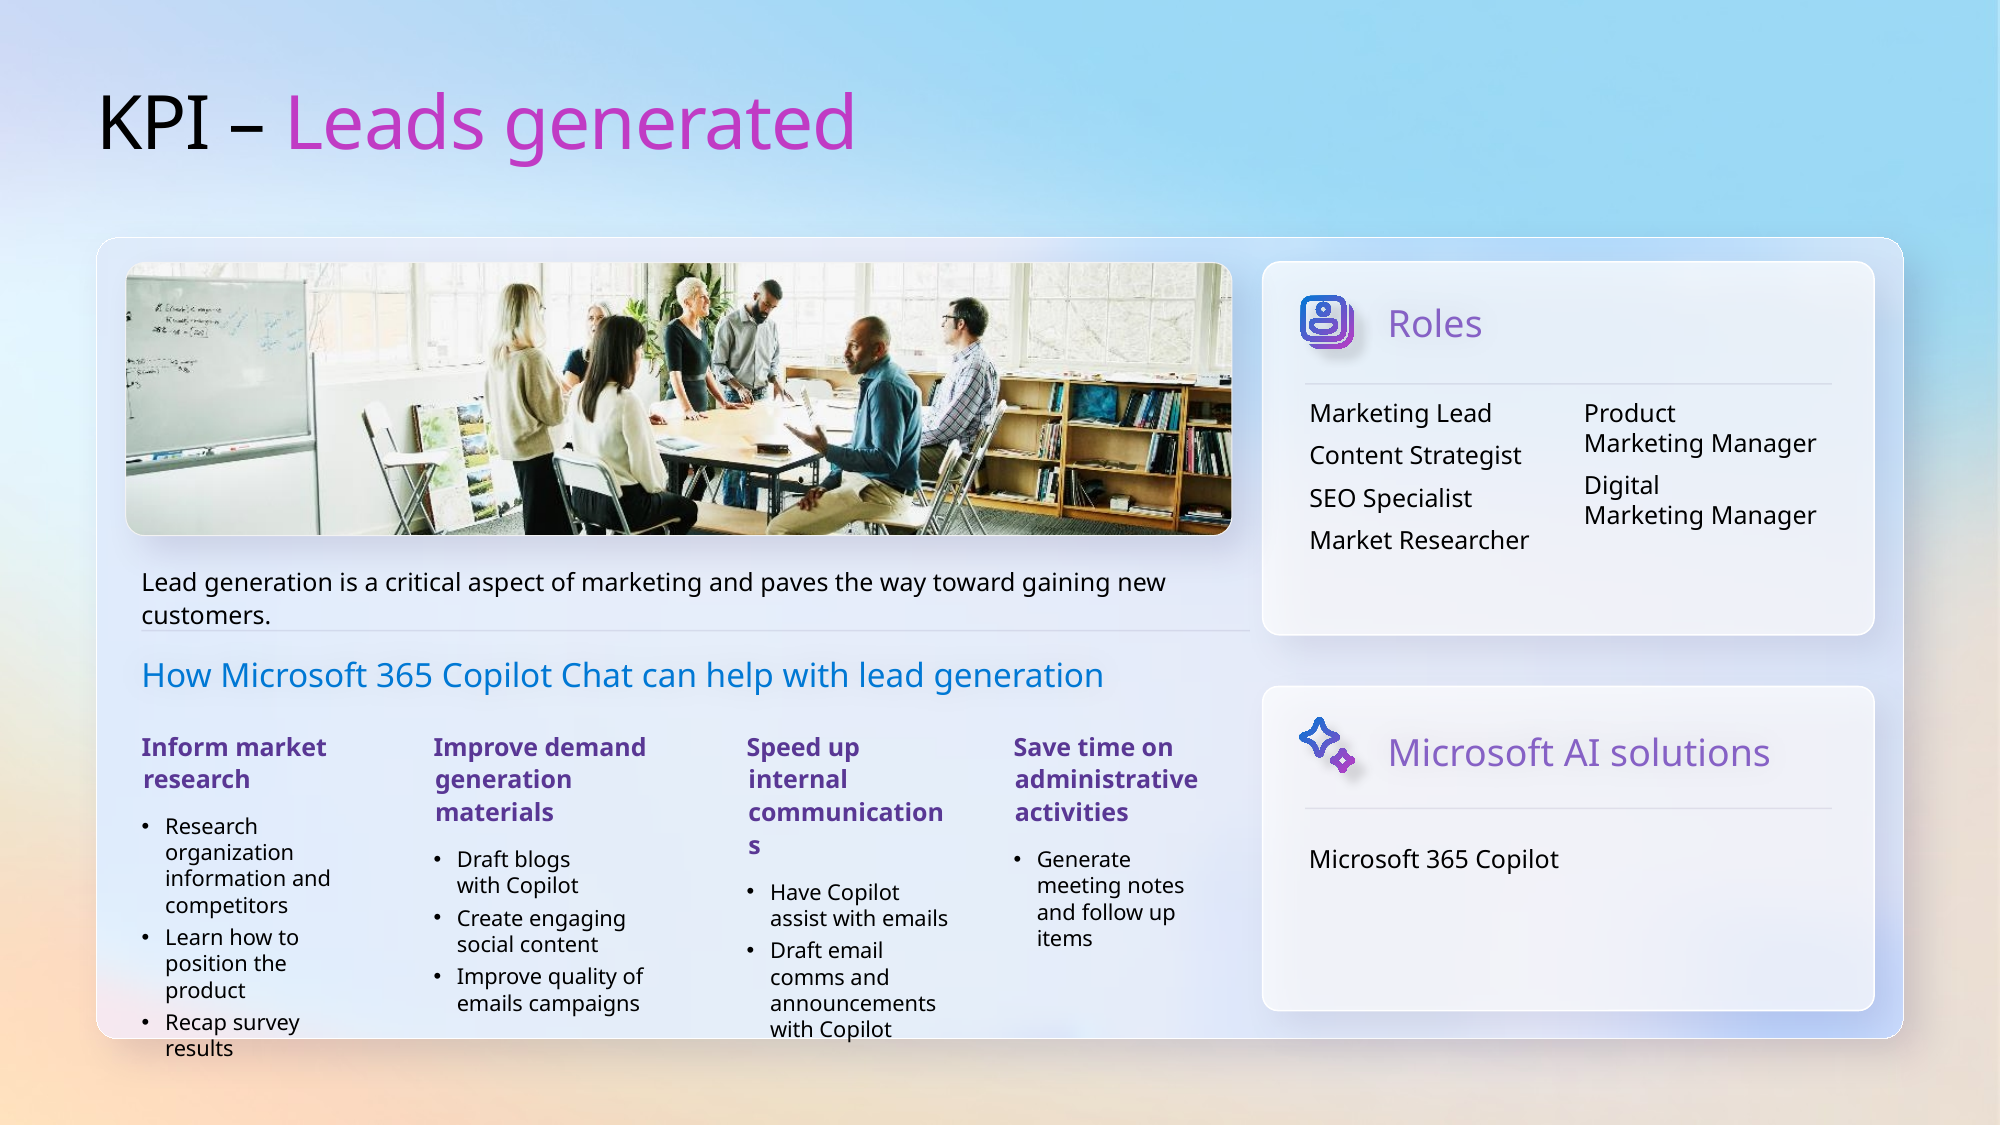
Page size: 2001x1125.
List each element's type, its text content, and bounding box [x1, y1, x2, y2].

text_box Inform market research Research organization information and competitors Learn how to position the product Recap survey results [141, 1039, 370, 1062]
title KPI – Leads generated [96, 75, 1821, 166]
picture [0, 0, 2000, 1125]
